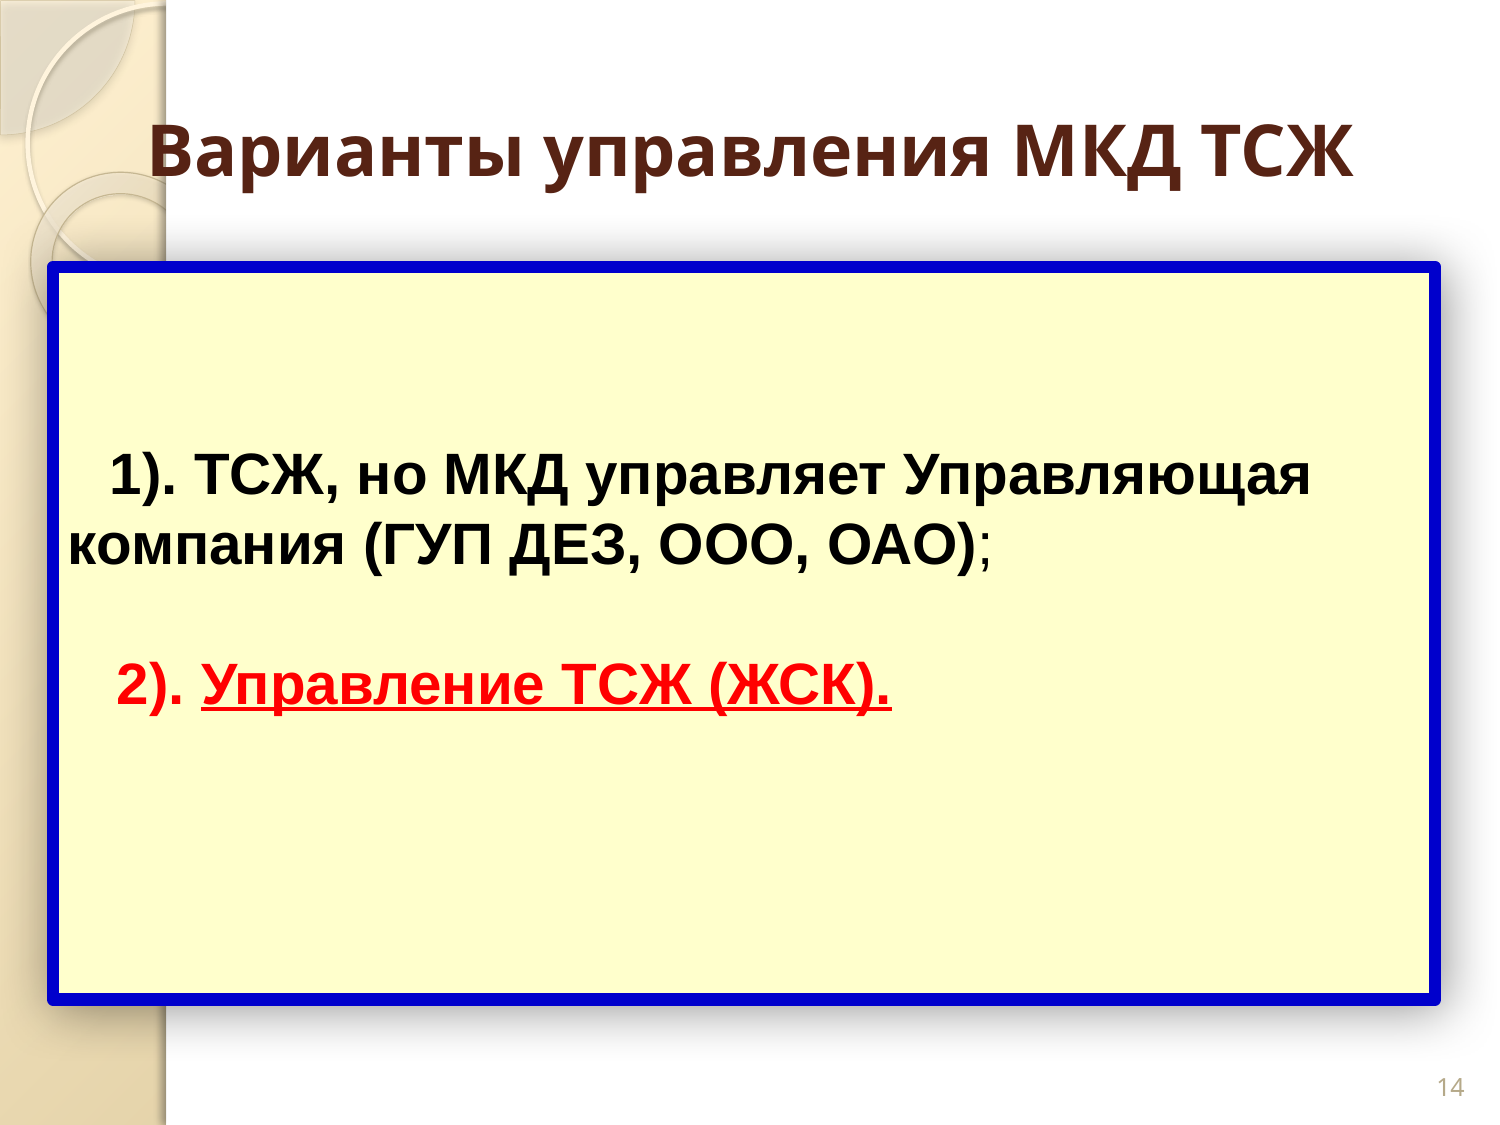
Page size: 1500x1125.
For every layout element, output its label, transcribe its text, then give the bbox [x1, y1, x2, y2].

text_box 1). ТСЖ, но МКД управляет Управляющая компания (ГУП ДЕЗ, ООО, ОАО); 2). Управление ТСЖ (ЖСК). [51, 265, 1437, 1002]
slide_number 14 [1413, 1034, 1488, 1113]
title Варианты управления МКД ТСЖ [123, 54, 1376, 233]
